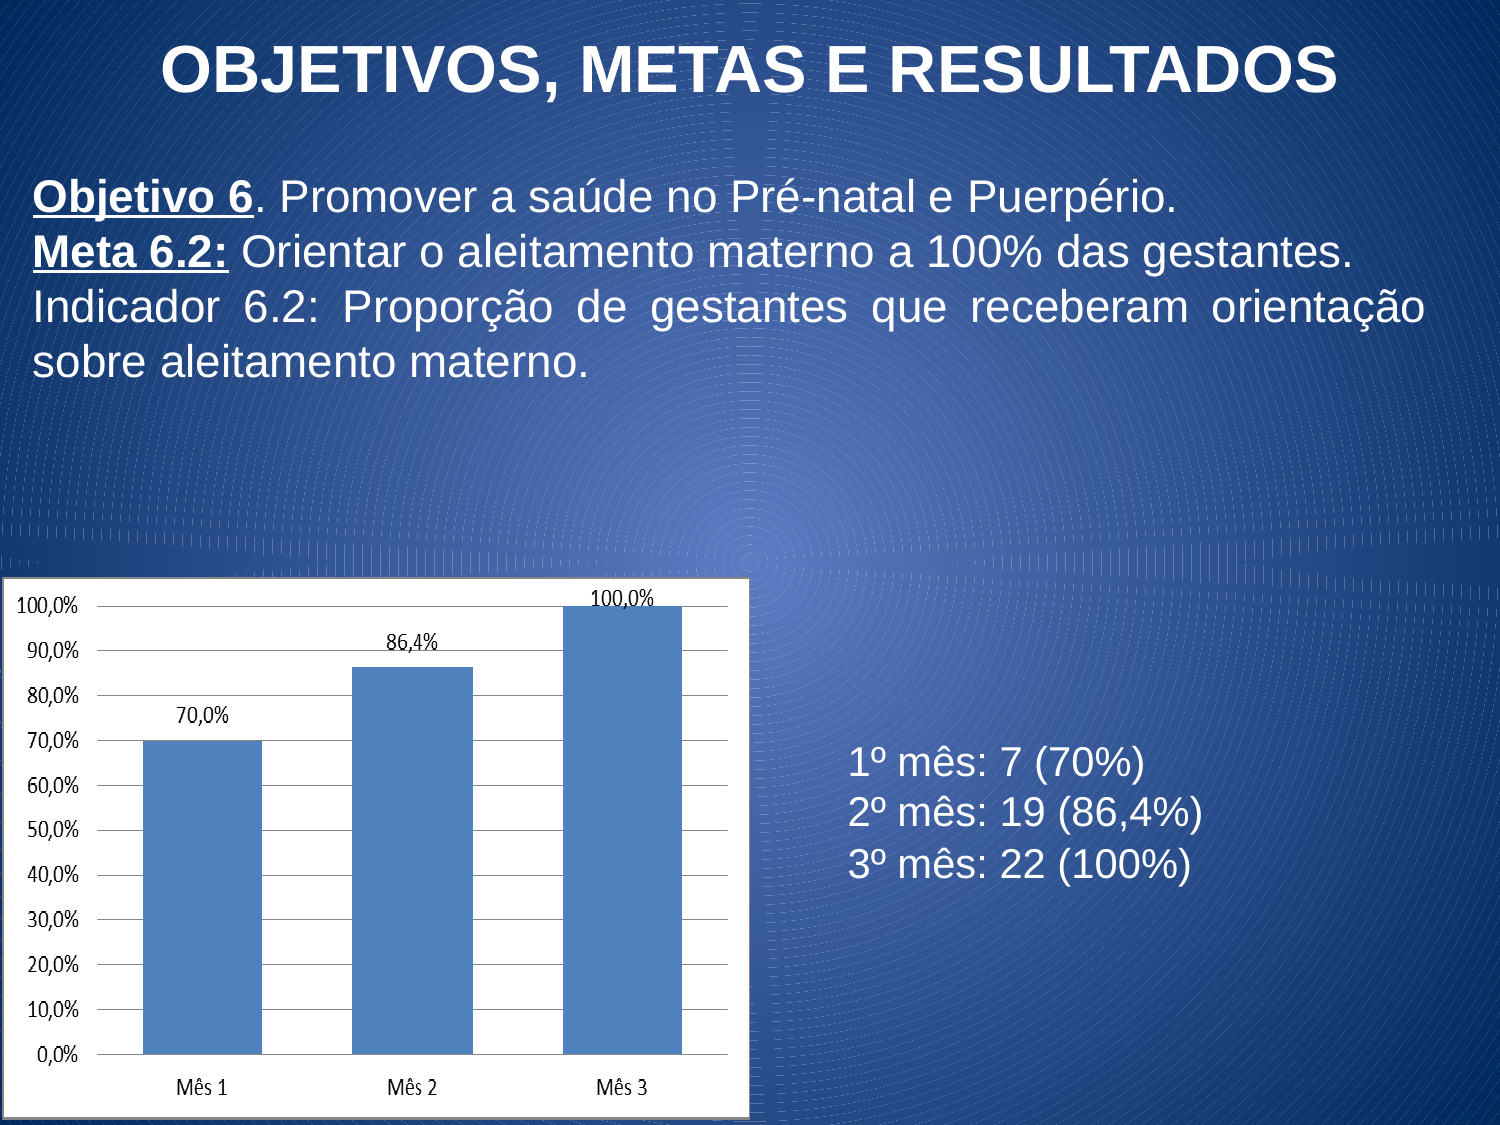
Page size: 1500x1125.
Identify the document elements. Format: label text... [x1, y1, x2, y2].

text_box 1º mês: 7 (70%) 2º mês: 19 (86,4%) 3º mês: 22 (100%) [832, 727, 1471, 896]
text_box OBJETIVOS, METAS E RESULTADOS [0, 0, 1500, 160]
list Objetivo 6. Promover a saúde no Pré-natal e Puerpério. Meta 6.2: Orientar o aleitamento materno a 100% das gestantes. Indicador 6.2: Proporção de gestantes que receberam orientação sobre aleitamento materno. [17, 160, 1465, 1106]
picture [1, 576, 751, 1121]
